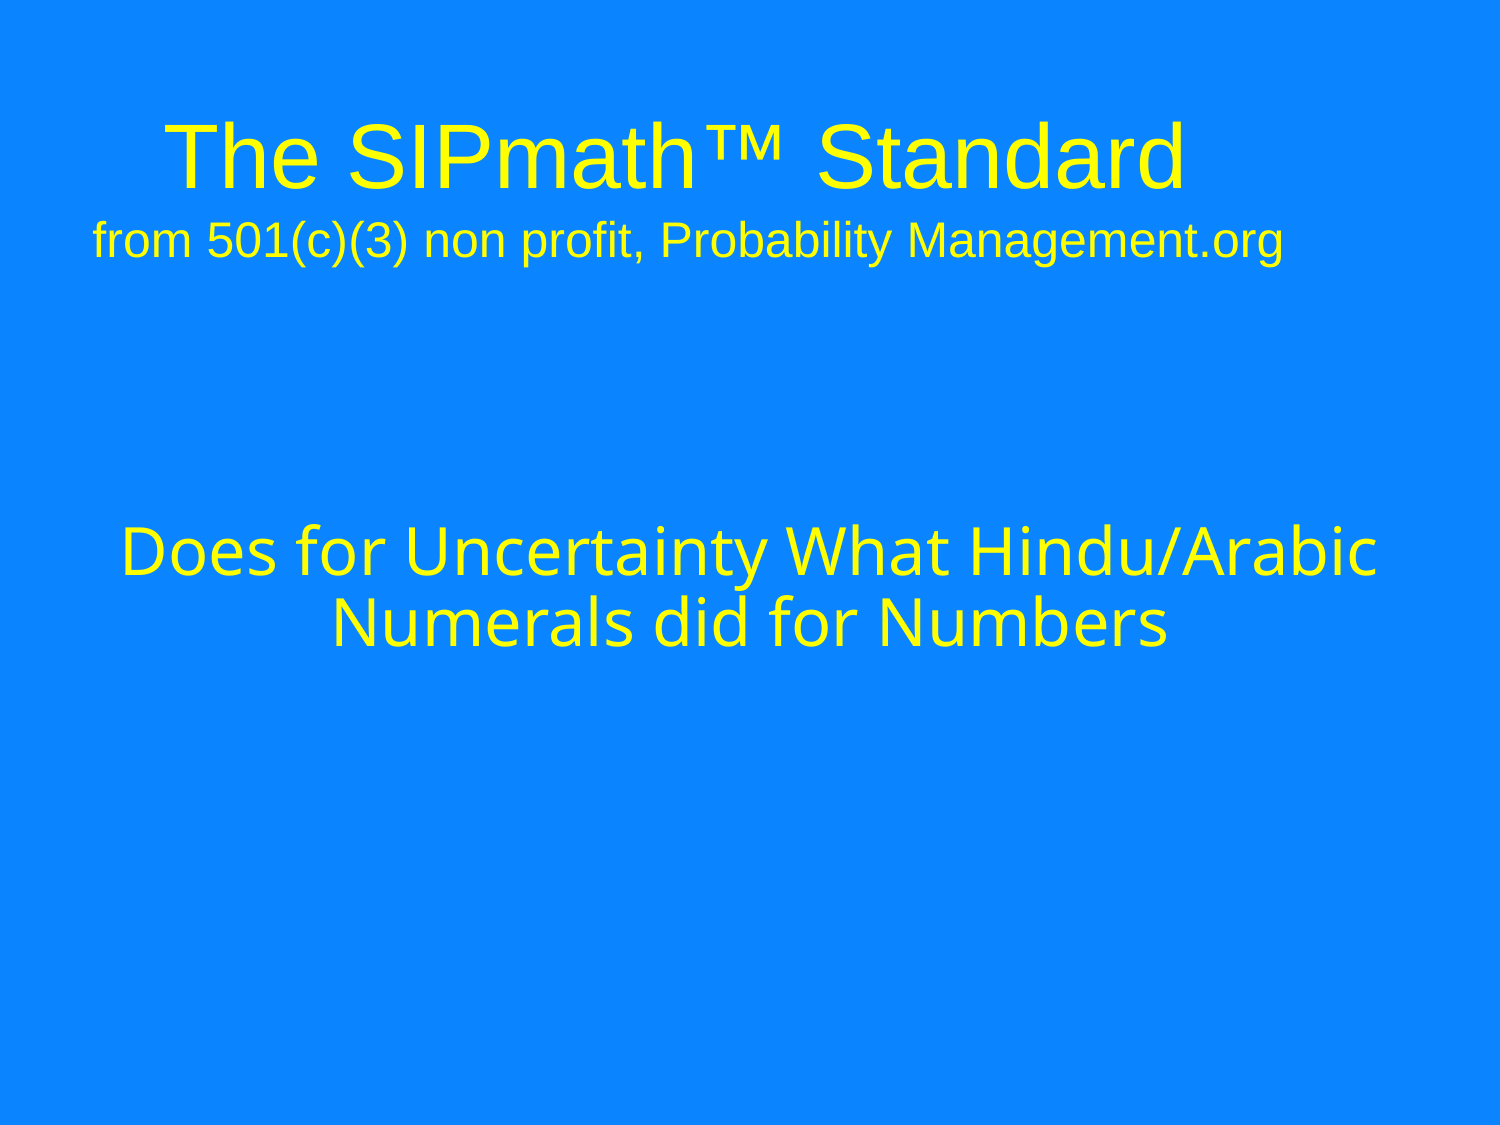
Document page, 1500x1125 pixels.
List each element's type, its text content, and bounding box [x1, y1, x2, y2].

title The SIPmath™ Standard from 501(c)(3) non profit, Probability Management.org [51, 88, 1327, 276]
text_box Does for Uncertainty What Hindu/Arabic Numerals did for Numbers [79, 416, 1421, 762]
